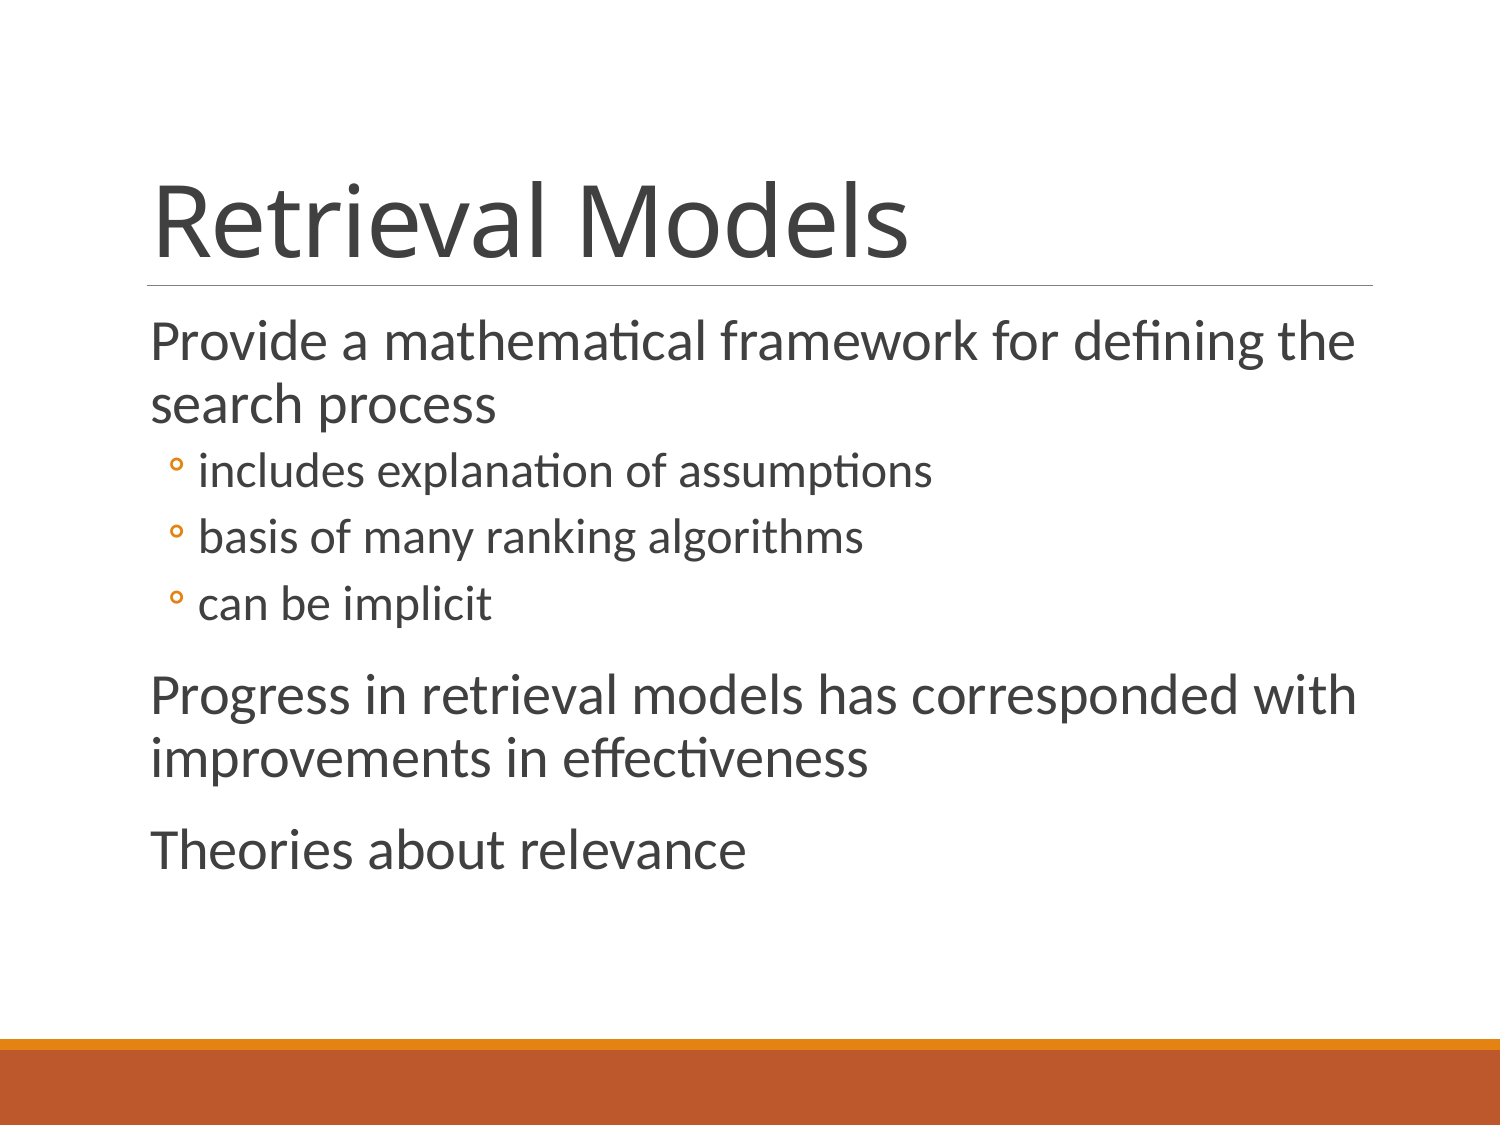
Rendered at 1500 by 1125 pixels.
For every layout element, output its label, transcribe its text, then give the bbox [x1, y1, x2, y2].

title Retrieval Models [135, 47, 1373, 285]
list Provide a mathematical framework for defining the search process includes explanation of assumptions basis of many ranking algorithms can be implicit Progress in retrieval models has corresponded with improvements in effectiveness Theories about relevance [135, 302, 1373, 963]
